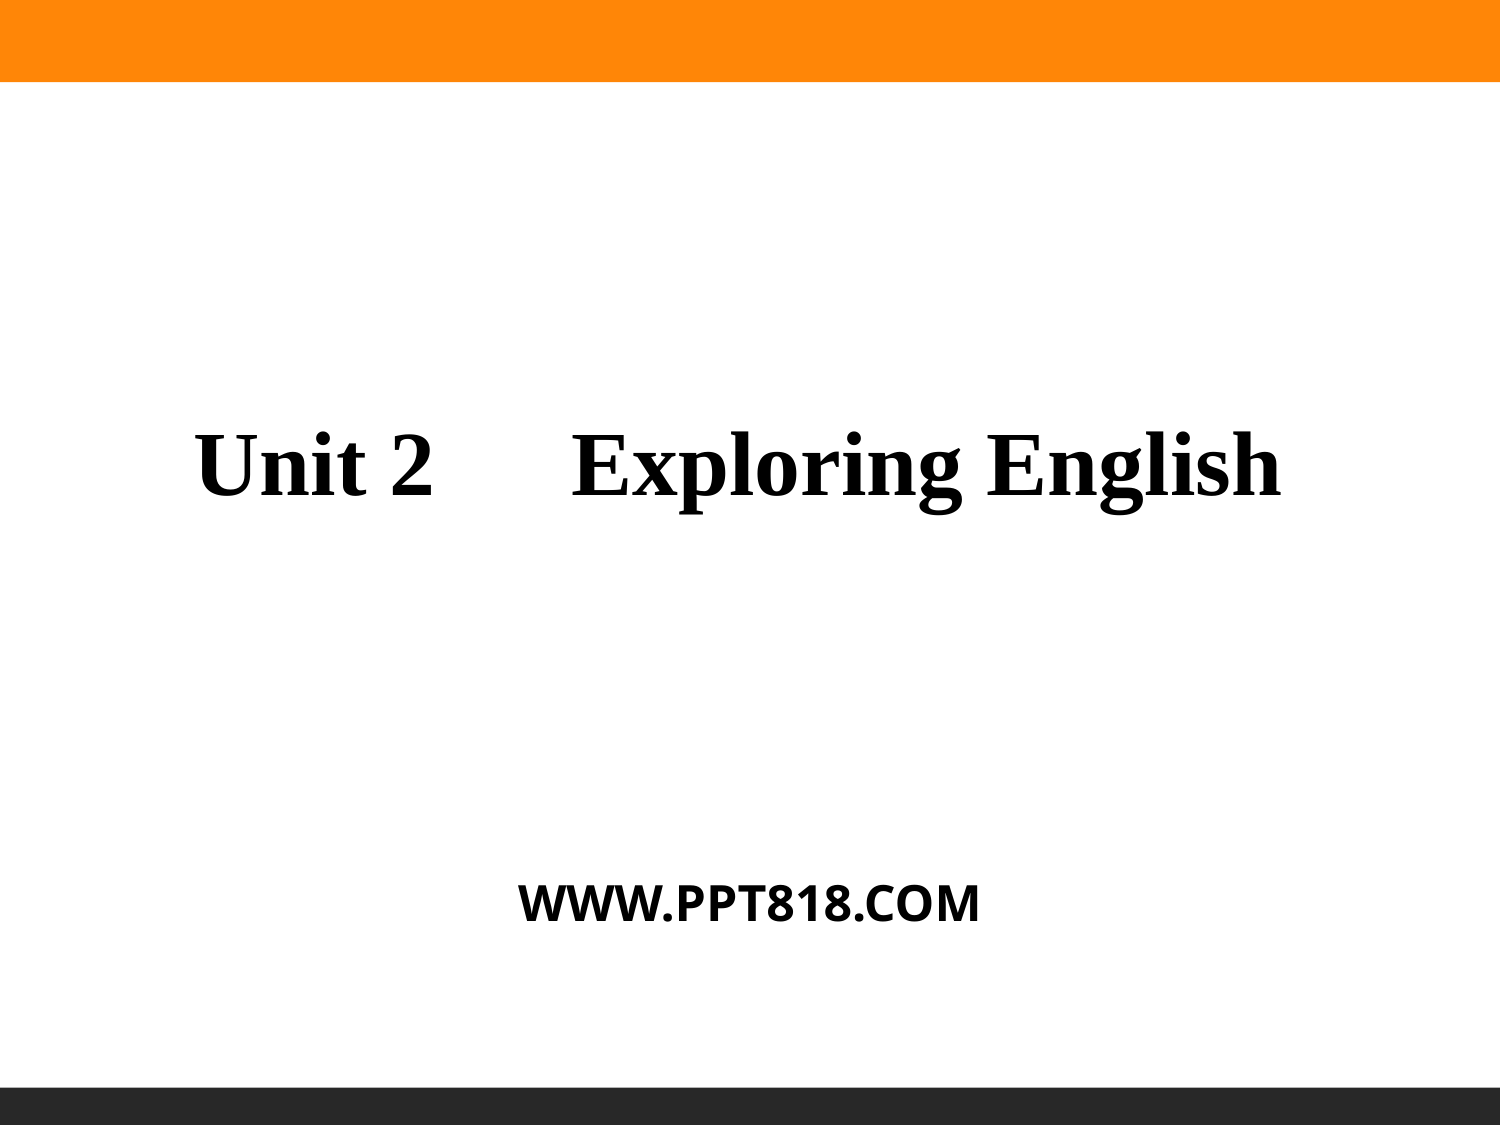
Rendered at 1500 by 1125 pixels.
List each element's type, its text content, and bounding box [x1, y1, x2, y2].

text_box Unit 2 Exploring English [0, 396, 1500, 522]
text_box WWW.PPT818.COM [0, 857, 1500, 939]
